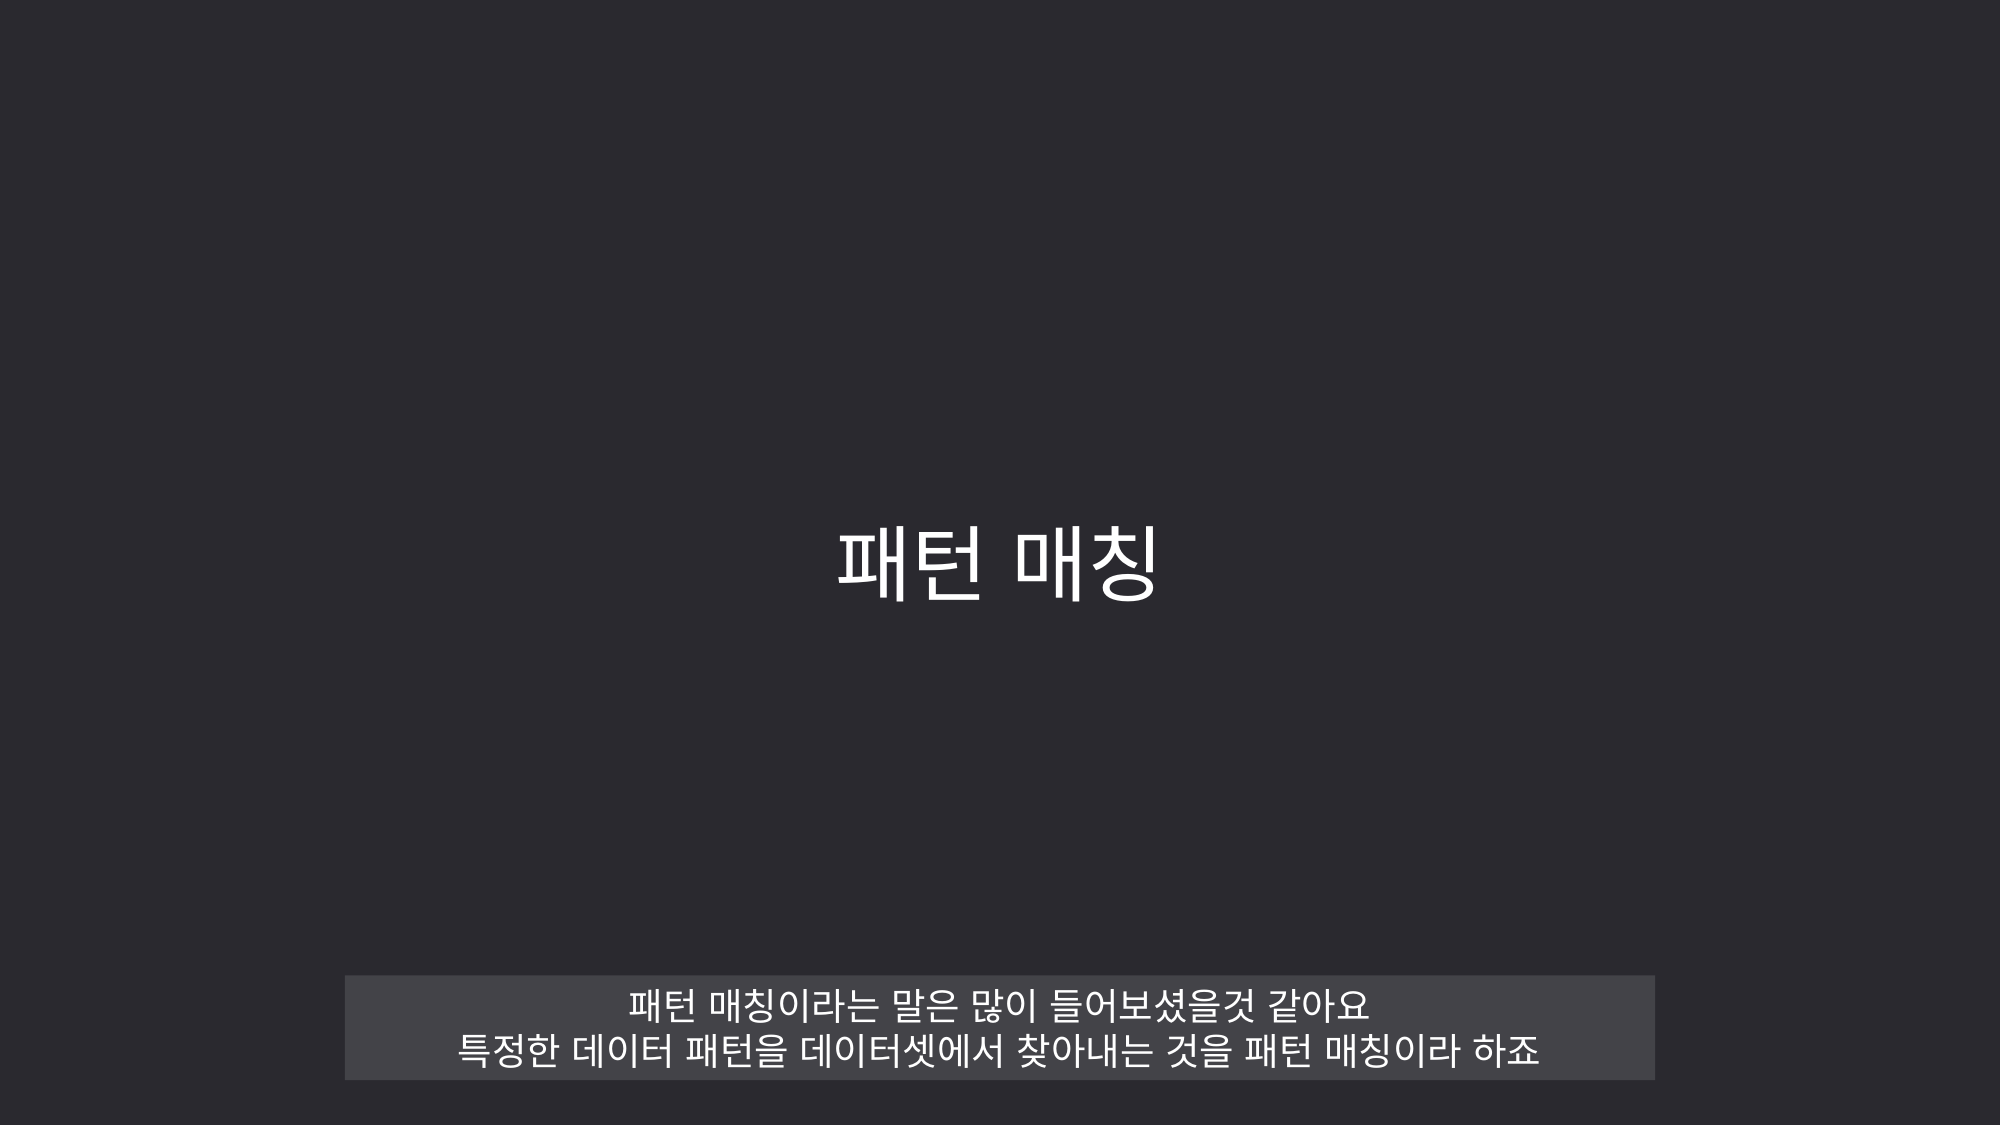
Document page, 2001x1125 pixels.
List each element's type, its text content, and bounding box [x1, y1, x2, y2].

text_box 패턴 매칭이라는 말은 많이 들어보셨을것 같아요 특정한 데이터 패턴을 데이터셋에서 찾아내는 것을 패턴 매칭이라 하죠 [344, 975, 1656, 1081]
text_box 패턴 매칭 [0, 504, 2000, 620]
